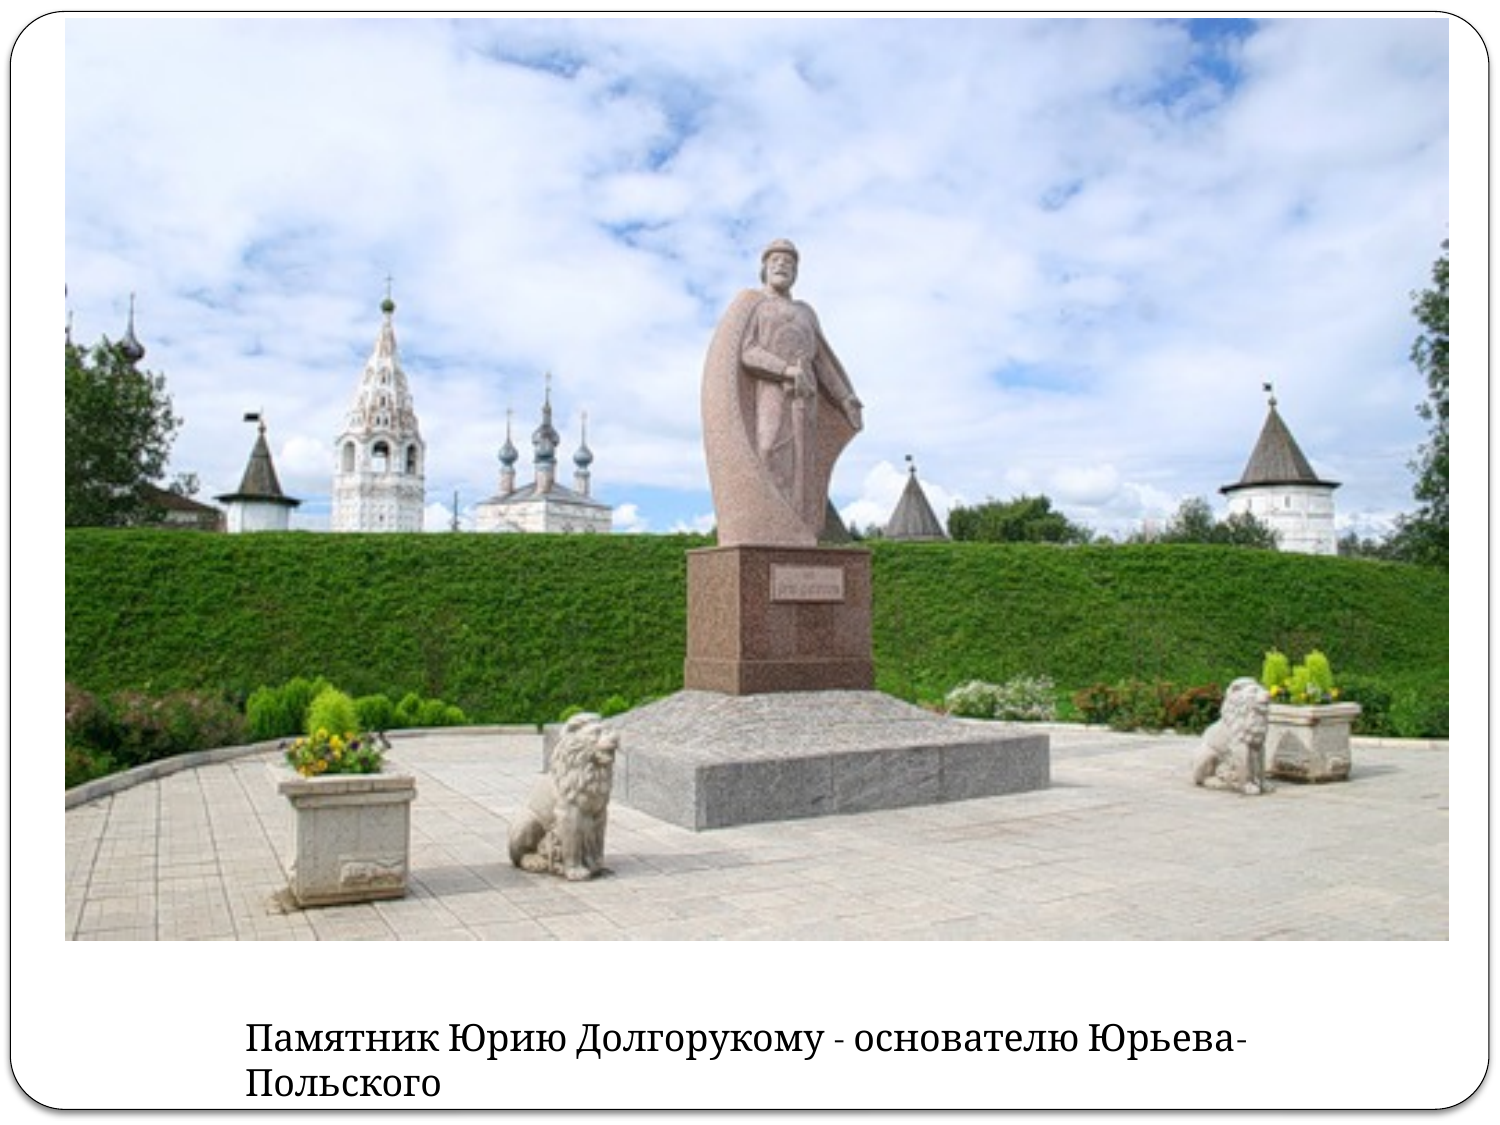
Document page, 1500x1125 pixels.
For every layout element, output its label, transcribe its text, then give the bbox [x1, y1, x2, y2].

picture [64, 18, 1449, 941]
text_box Памятник Юрию Долгорукому - основателю Юрьева-Польского [230, 1006, 1388, 1111]
